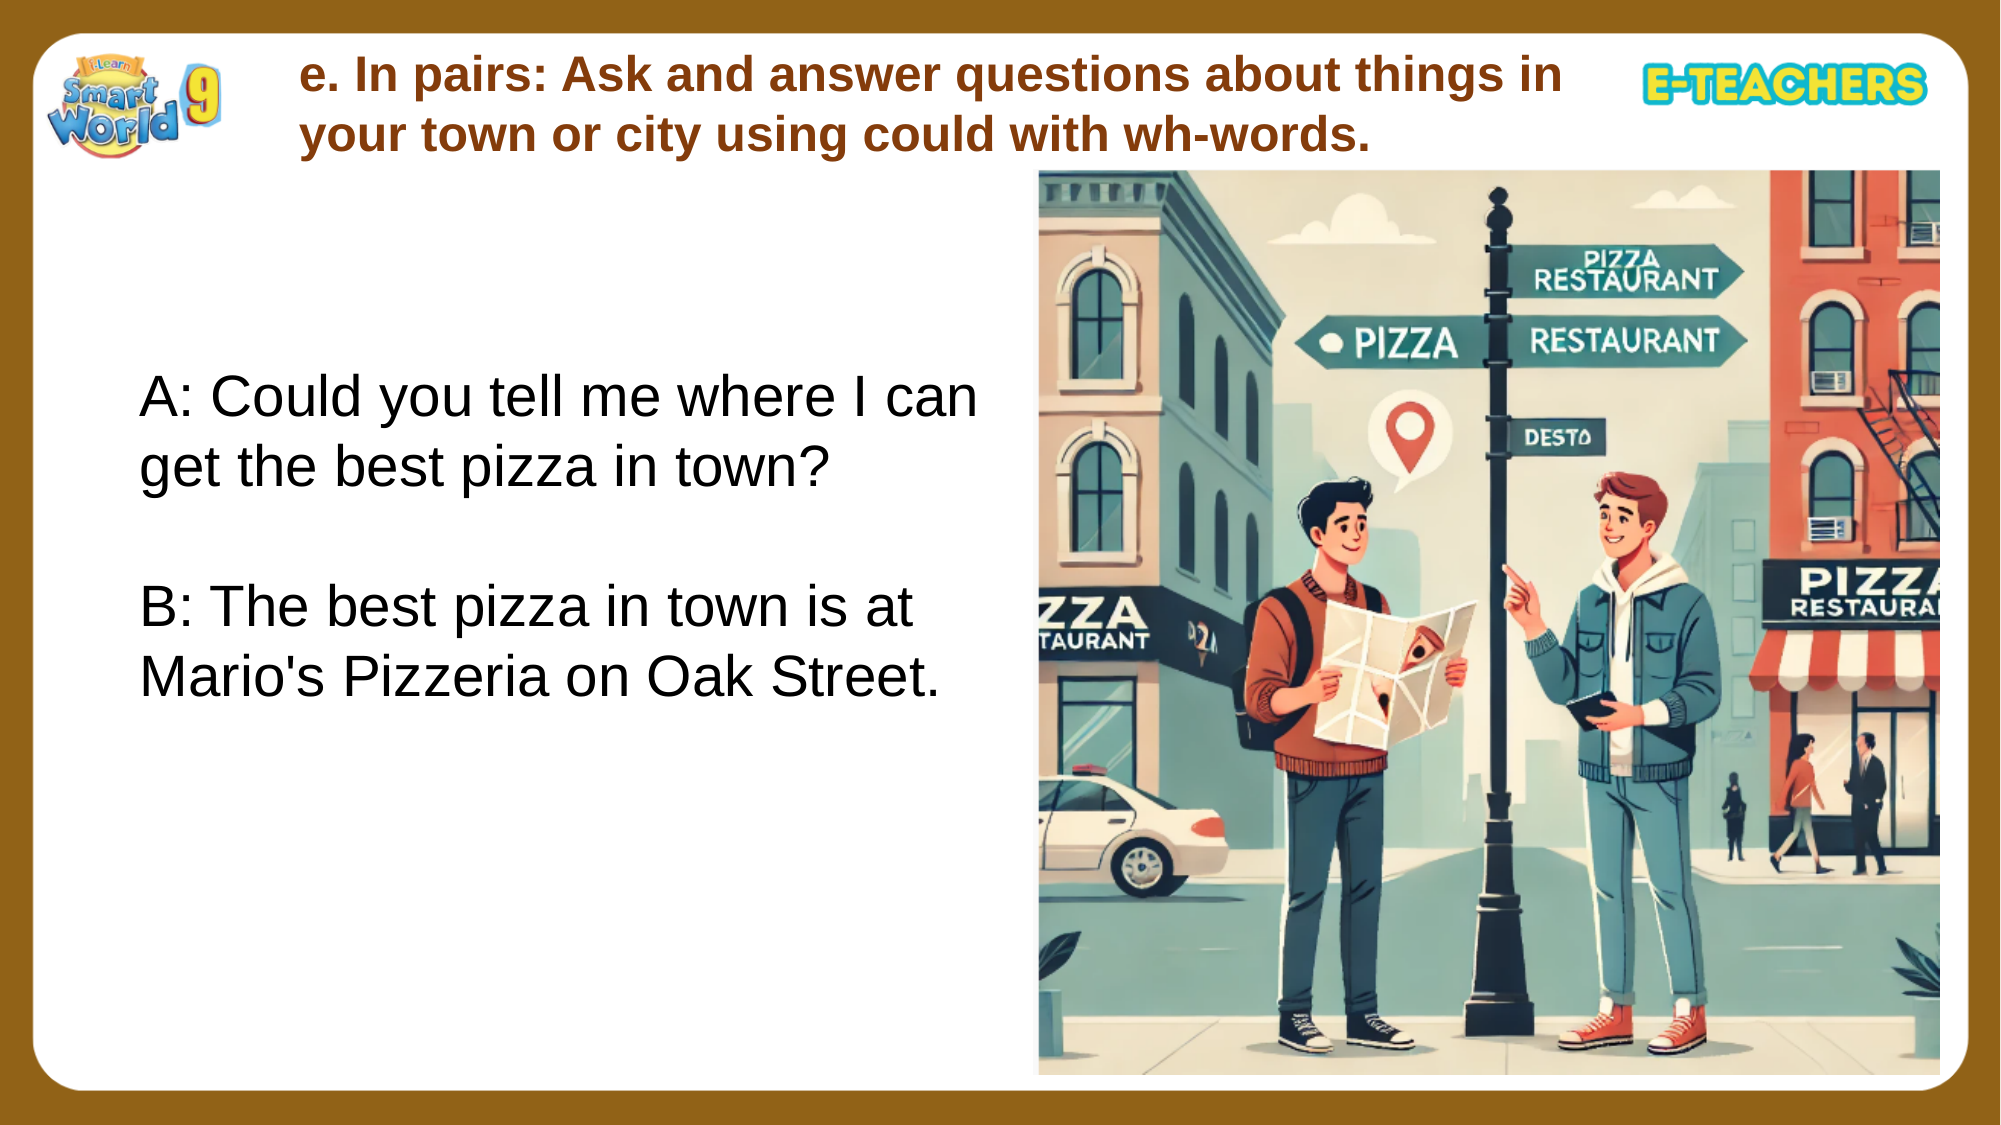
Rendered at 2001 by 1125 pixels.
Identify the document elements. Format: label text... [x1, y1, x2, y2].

text_box e. In pairs: Ask and answer questions about things in your town or city using could with wh-words. [283, 34, 1688, 170]
picture [0, 0, 2001, 1125]
text_box A: Could you tell me where I can get the best pizza in town? B: The best pizza in town is at Mario's Pizzeria on Oak Street. [125, 351, 1033, 716]
